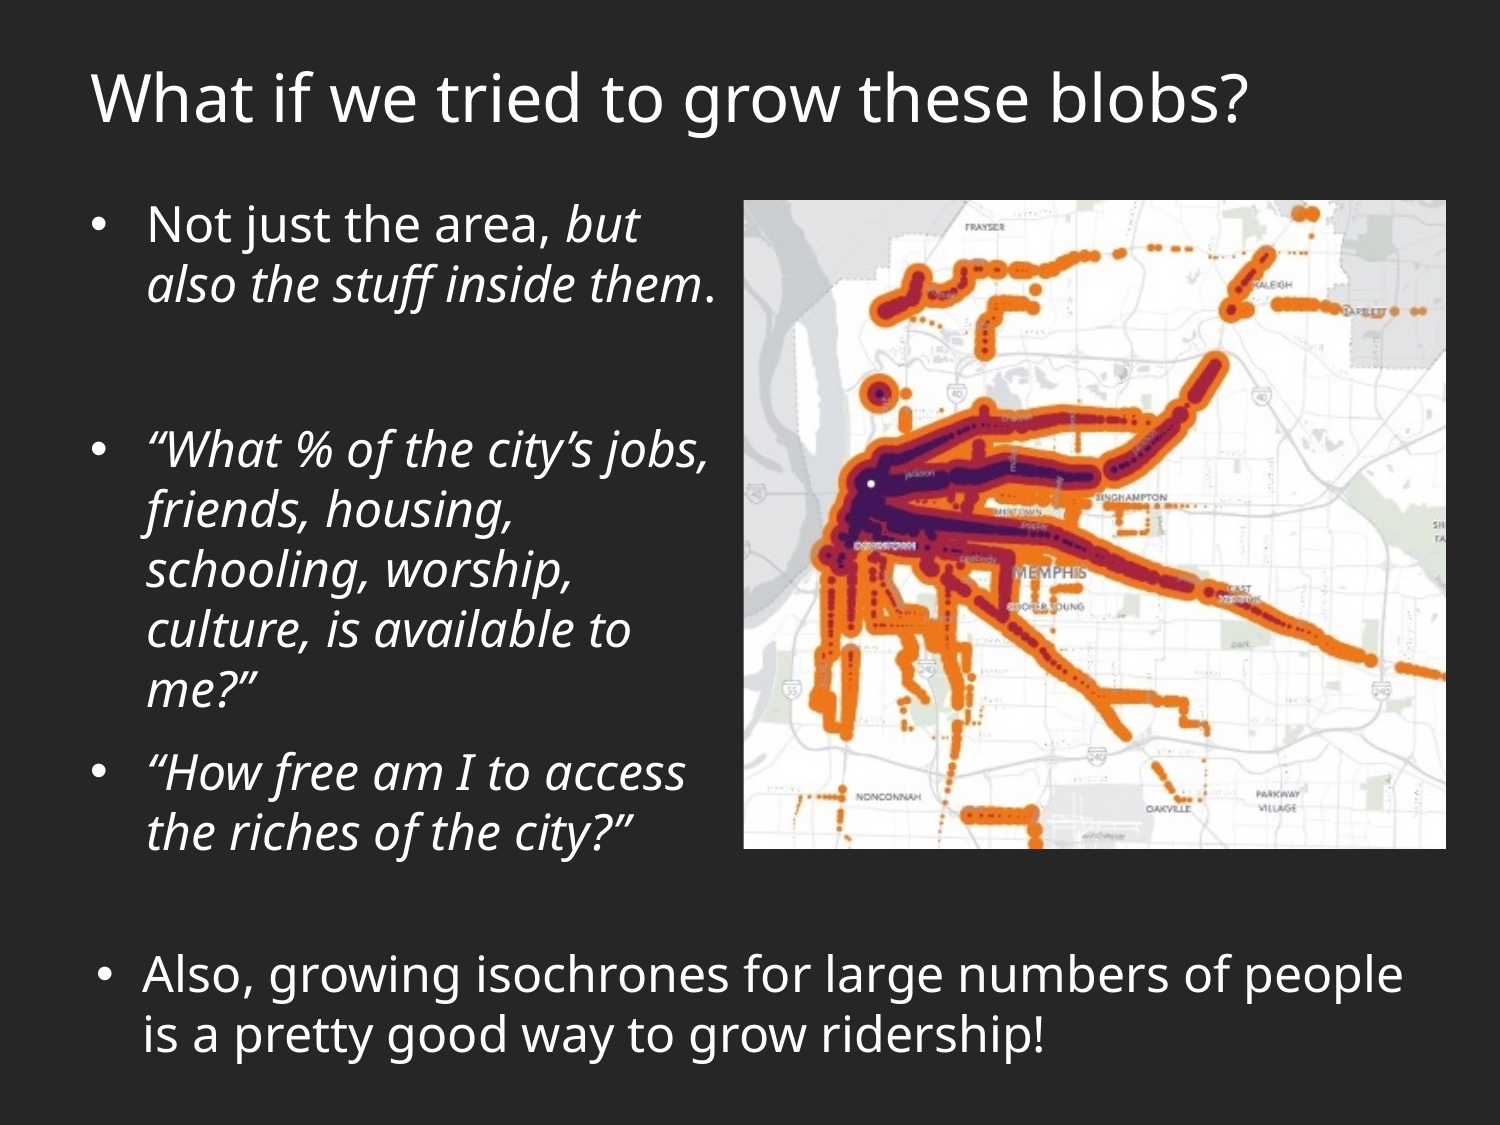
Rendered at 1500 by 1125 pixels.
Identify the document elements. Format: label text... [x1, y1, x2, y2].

text_box Also, growing isochrones for large numbers of people is a pretty good way to grow ridership! [81, 935, 1450, 1125]
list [743, 200, 1447, 861]
list Not just the area, but also the stuff inside them. “What % of the city’s jobs, friends, housing, schooling, worship, culture, is available to me?” “How free am I to access the riches of the city?” [75, 185, 738, 915]
title What if we tried to grow these blobs? [75, 45, 1425, 144]
